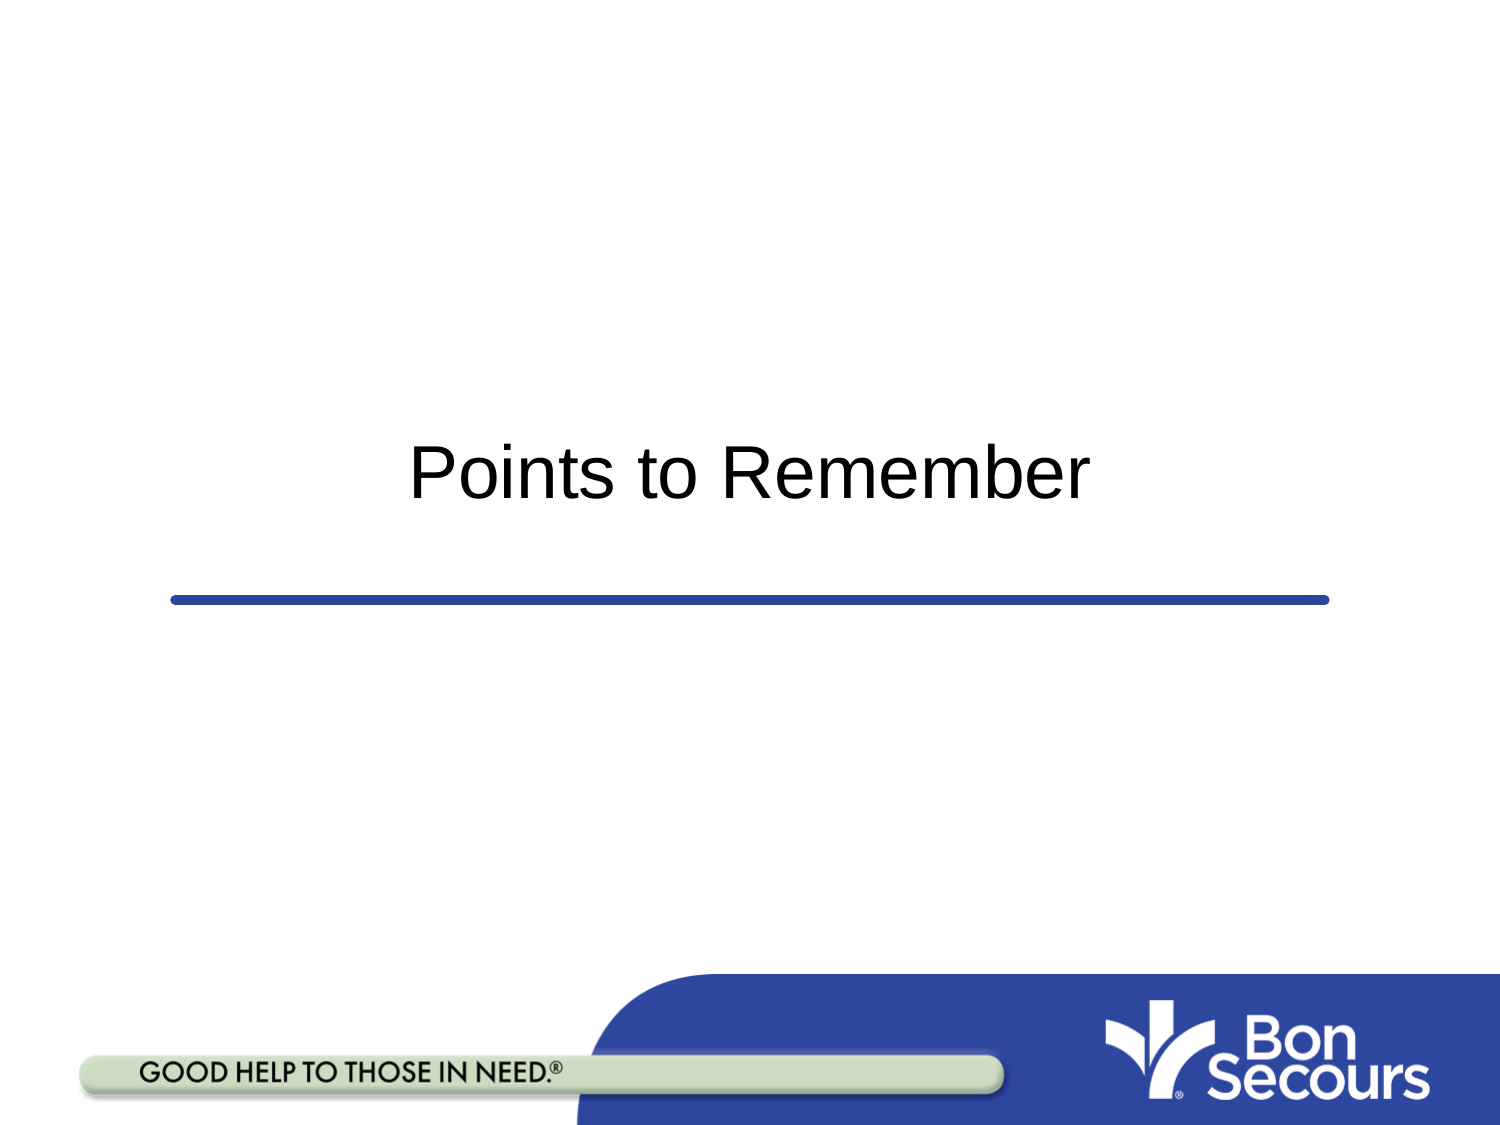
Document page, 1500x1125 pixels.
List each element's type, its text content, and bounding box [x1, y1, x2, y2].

title Points to Remember [112, 375, 1388, 563]
picture [59, 974, 1500, 1125]
